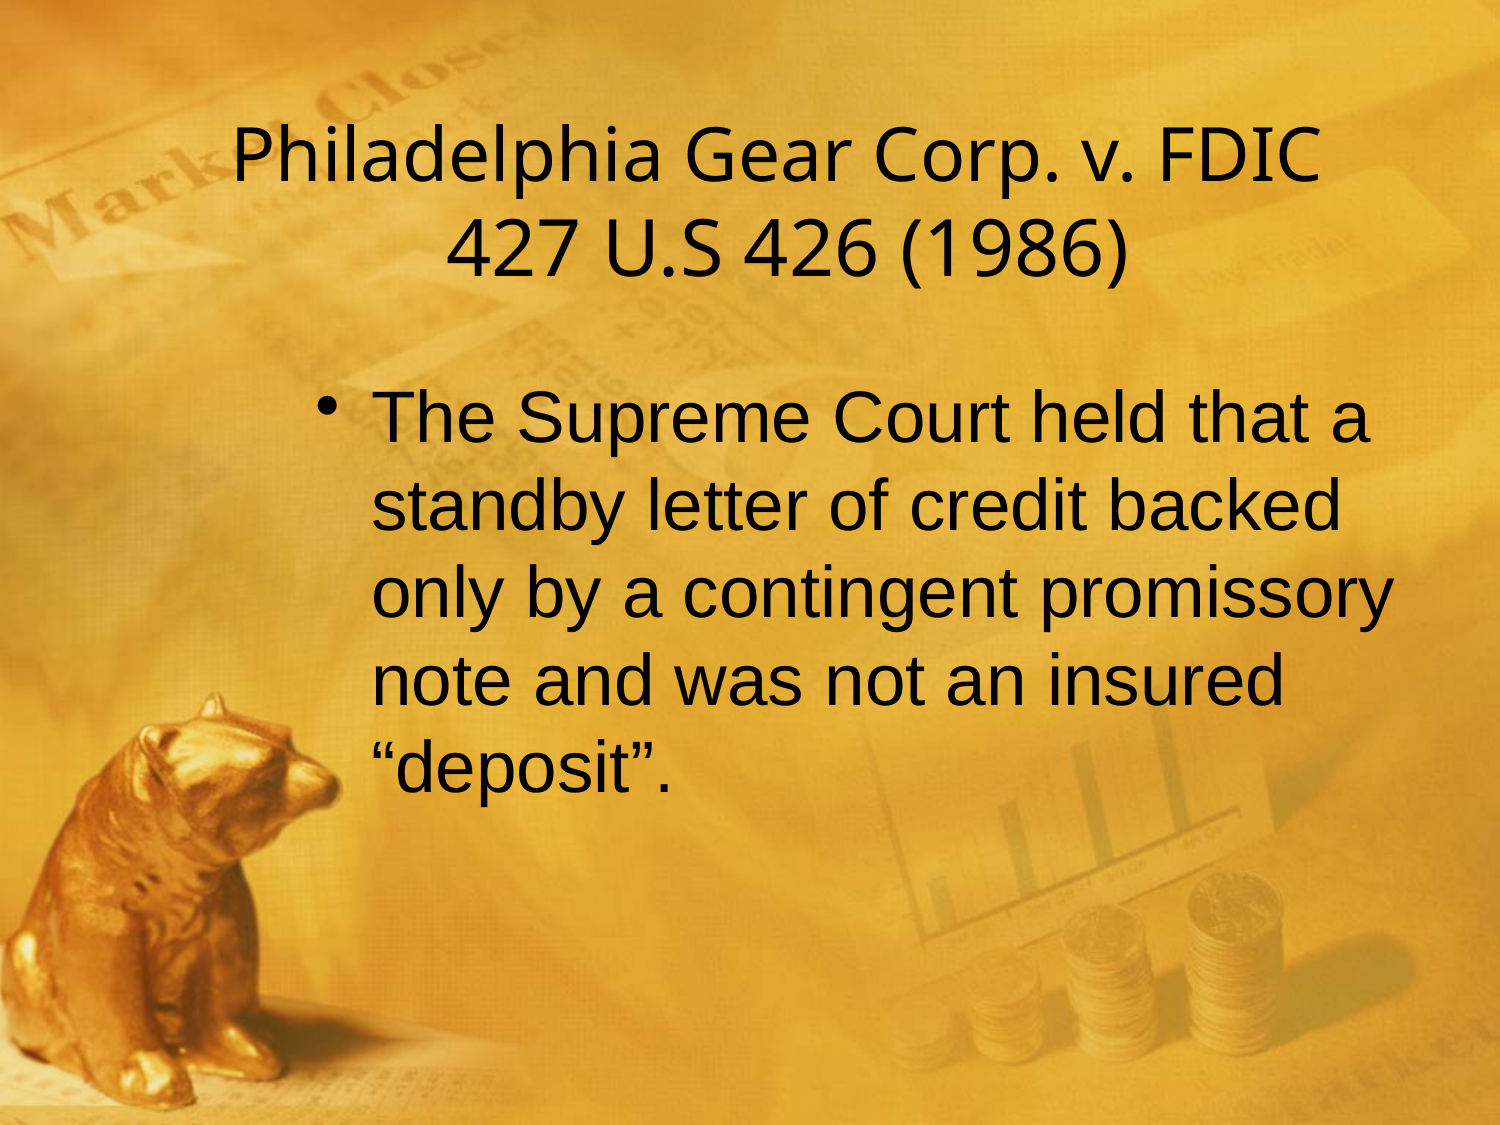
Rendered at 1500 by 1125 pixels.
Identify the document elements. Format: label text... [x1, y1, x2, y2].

title Philadelphia Gear Corp. v. FDIC 427 U.S 426 (1986) [87, 44, 1488, 351]
list The Supreme Court held that a standby letter of credit backed only by a contingent promissory note and was not an insured “deposit”. [299, 362, 1488, 1006]
picture [0, 0, 1500, 1125]
